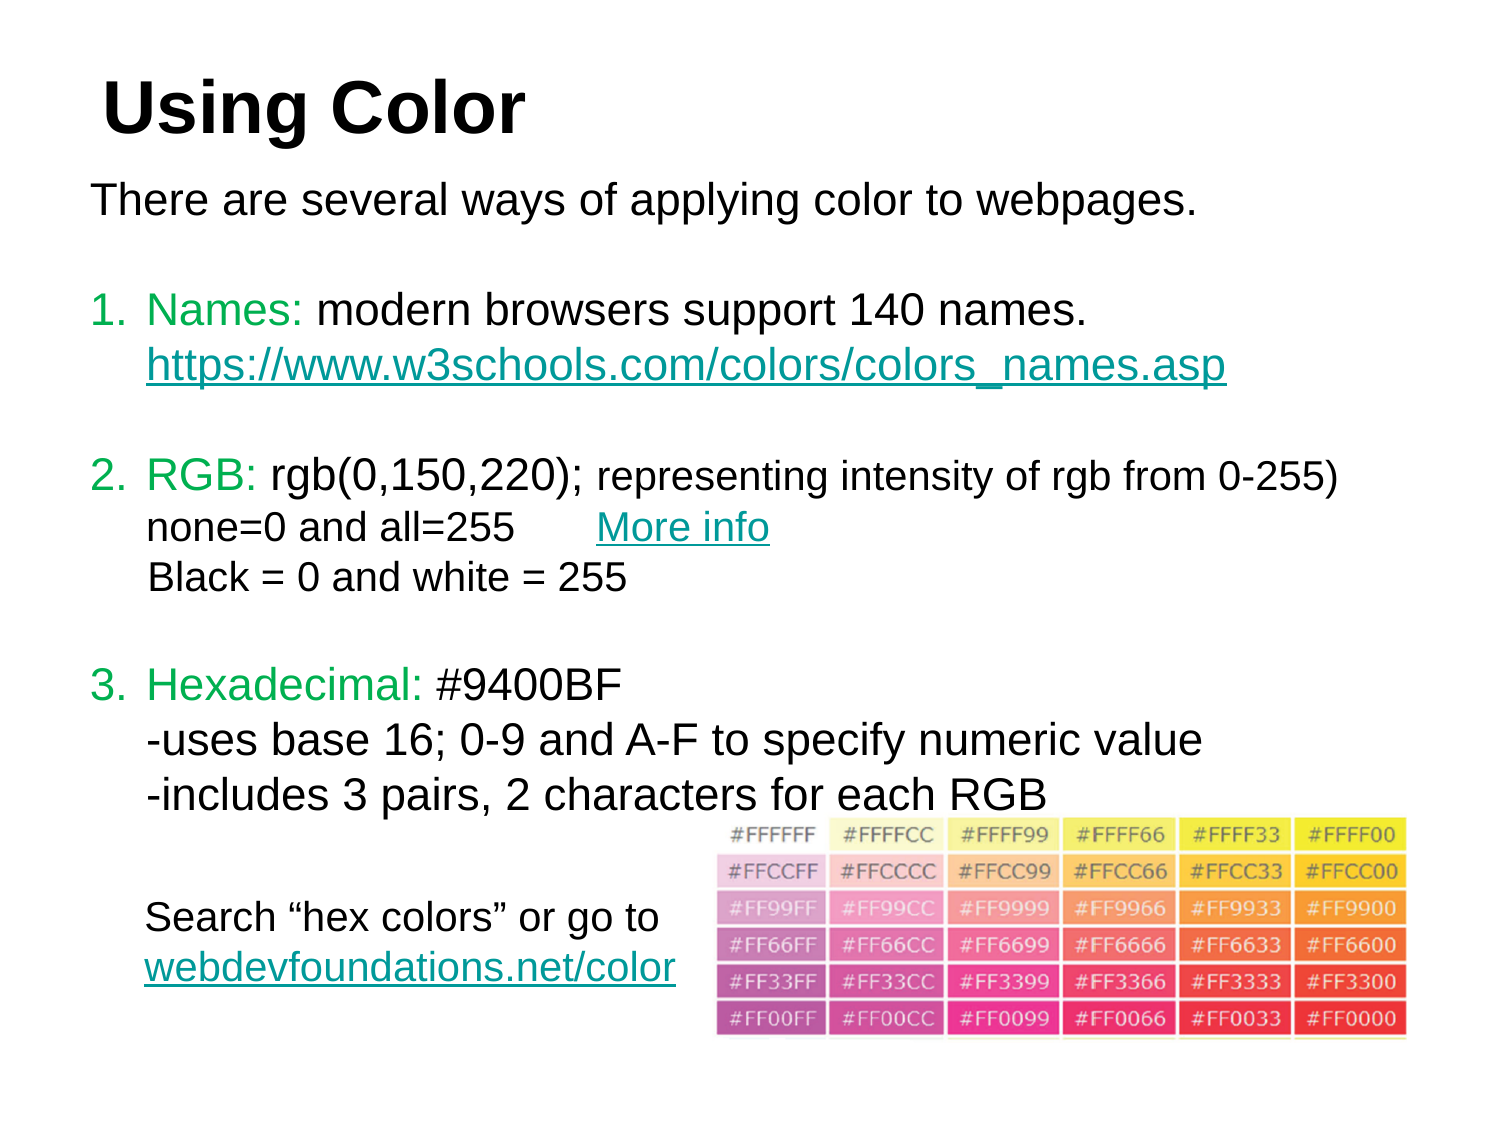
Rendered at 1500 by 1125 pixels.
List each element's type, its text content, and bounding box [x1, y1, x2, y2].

picture [712, 812, 1407, 1043]
text_box There are several ways of applying color to webpages. Names: modern browsers support 140 names. https://www.w3schools.com/colors/colors_names.asp RGB: rgb(0,150,220); representing intensity of rgb from 0-255) none=0 and all=255 More info Black = 0 and white = 255 Hexadecimal: #9400BF -uses base 16; 0-9 and A-F to specify numeric value -includes 3 pairs, 2 characters for each RGB [74, 162, 1425, 828]
text_box Search “hex colors” or go to webdevfoundations.net/color [129, 882, 707, 998]
text_box Using Color [87, 51, 1375, 157]
